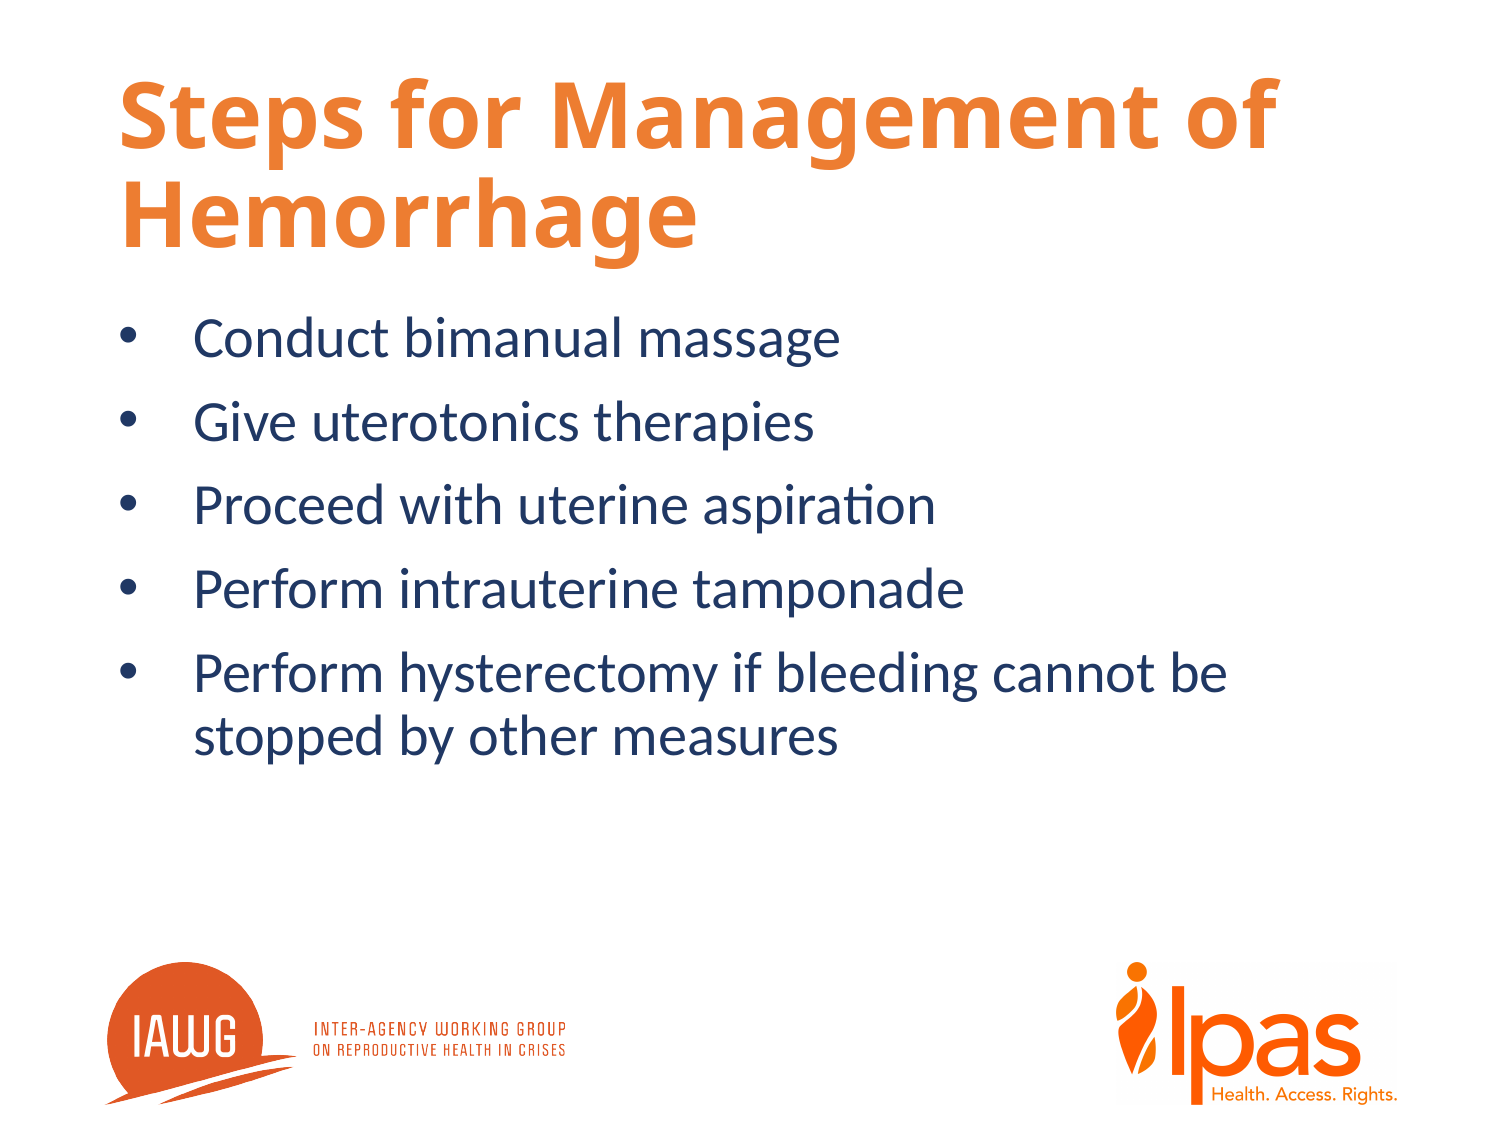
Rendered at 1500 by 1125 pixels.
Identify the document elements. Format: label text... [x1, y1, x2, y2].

picture [104, 1014, 565, 1105]
title Steps for Management of Hemorrhage [103, 59, 1397, 278]
picture [1116, 1014, 1397, 1105]
list Conduct bimanual massage Give uterotonics therapies Proceed with uterine aspiration Perform intrauterine tamponade Perform hysterectomy if bleeding cannot be stopped by other measures [103, 299, 1397, 1014]
